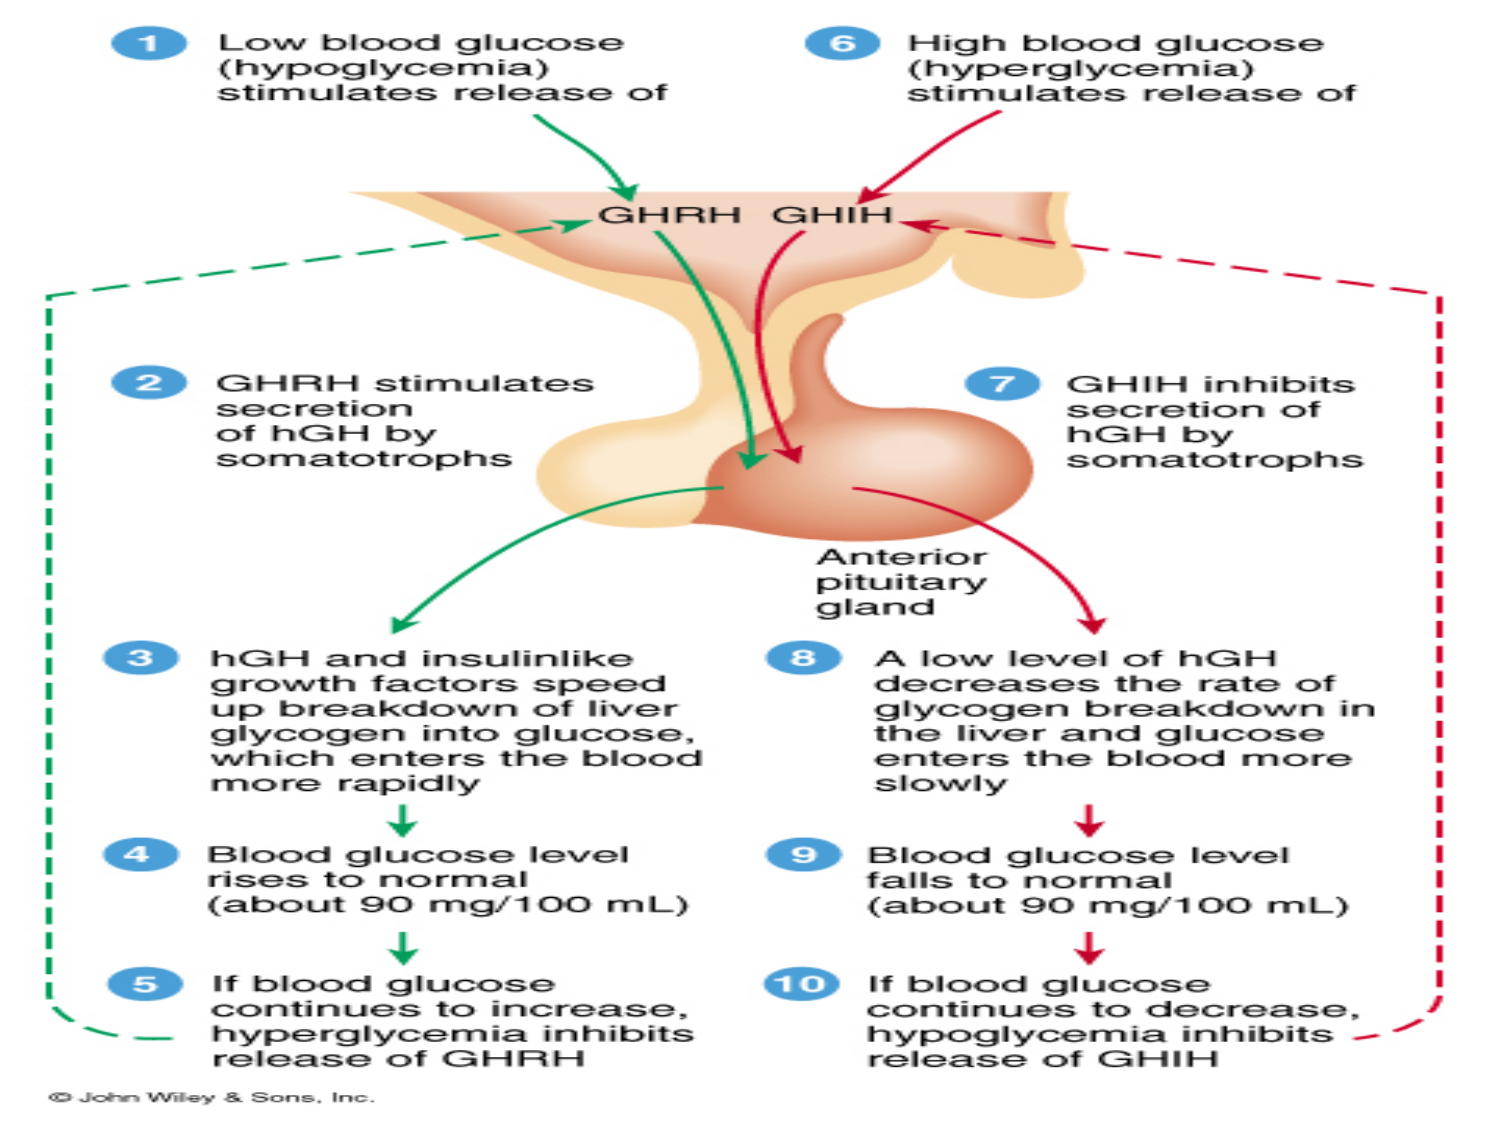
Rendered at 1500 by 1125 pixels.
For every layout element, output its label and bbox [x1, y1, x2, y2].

list [0, 0, 1500, 1125]
